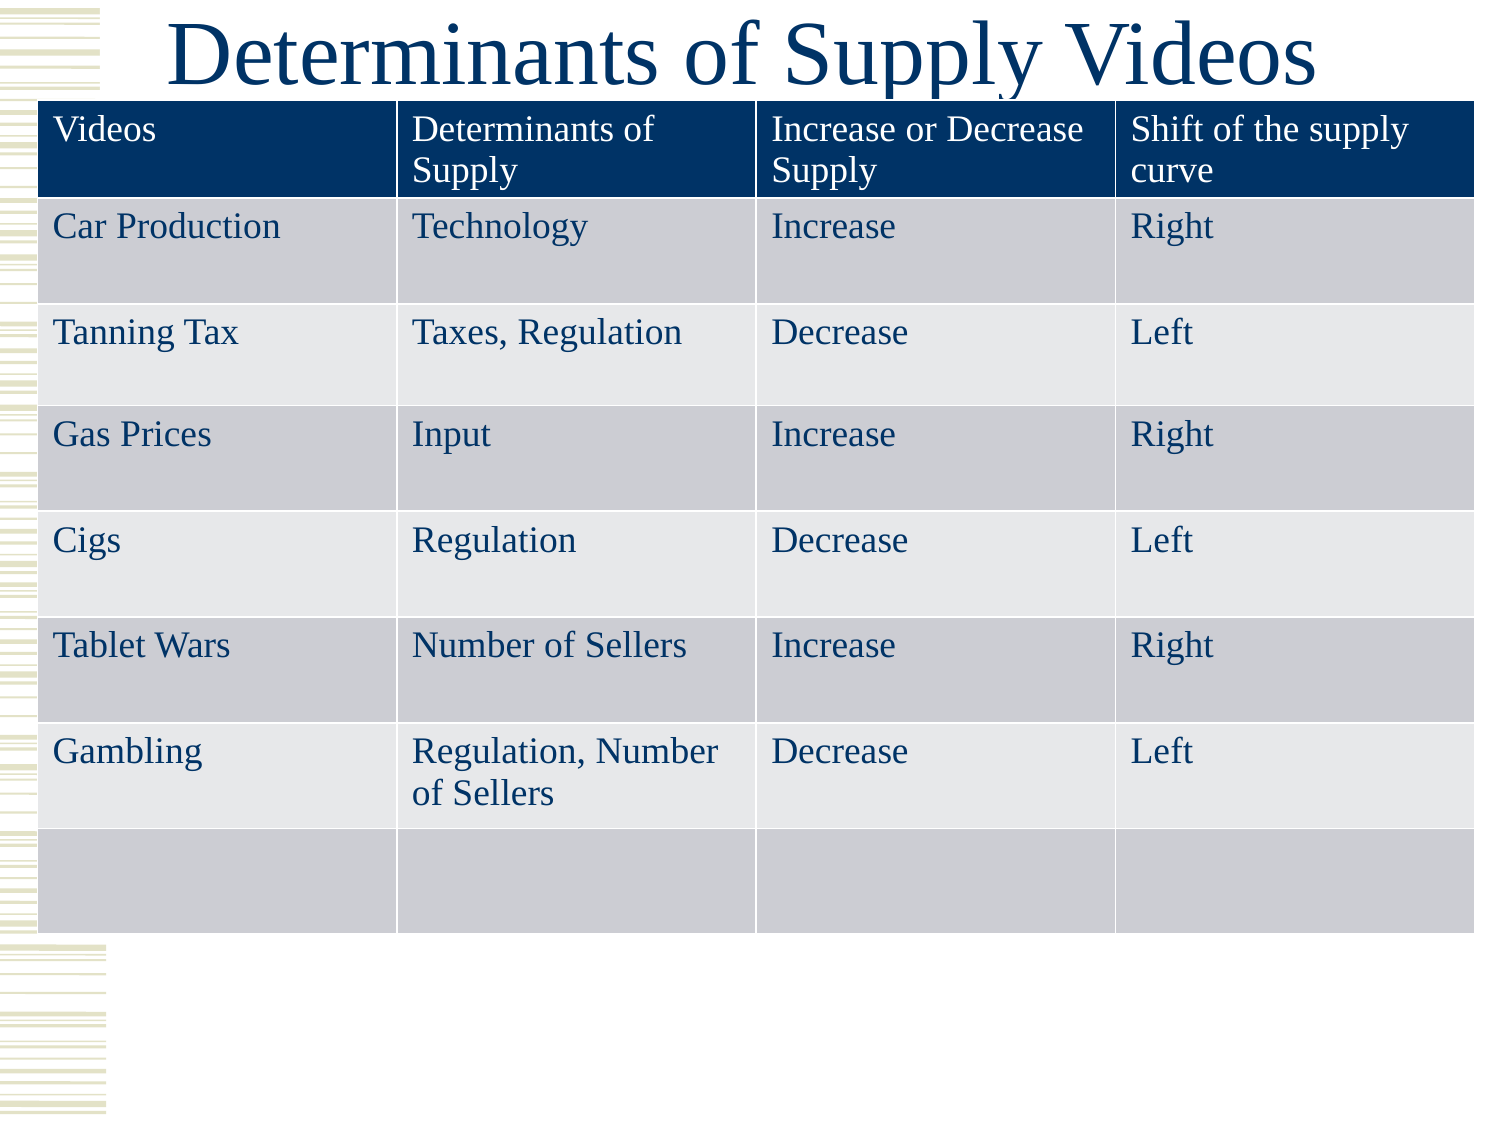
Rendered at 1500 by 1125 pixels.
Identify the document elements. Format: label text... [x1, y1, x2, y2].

table_cell Increase [757, 618, 1115, 722]
table_cell Right [1116, 199, 1474, 303]
table_cell Right [1116, 618, 1474, 722]
table_header Increase or Decrease Supply [757, 101, 1115, 197]
table_cell Car Production [38, 199, 396, 303]
table_header Shift of the supply curve [1116, 101, 1474, 197]
table_cell [757, 829, 1115, 933]
table_cell [398, 829, 755, 933]
table_cell Number of Sellers [398, 618, 755, 722]
table_cell Tablet Wars [38, 618, 396, 722]
table_cell Increase [757, 406, 1115, 510]
title Determinants of Supply Videos [99, 0, 1388, 99]
table_cell Left [1116, 305, 1474, 405]
table_cell [1116, 829, 1474, 933]
table_cell Gas Prices [38, 406, 396, 510]
table_cell Decrease [757, 724, 1115, 828]
table_cell Taxes, Regulation [398, 305, 755, 405]
table_cell Gambling [38, 724, 396, 828]
table_cell Regulation [398, 512, 755, 616]
table_cell Regulation, Number of Sellers [398, 724, 755, 828]
table_header Videos [38, 101, 396, 197]
table_cell Decrease [757, 305, 1115, 405]
table_cell Decrease [757, 512, 1115, 616]
table_cell Left [1116, 724, 1474, 828]
table_cell Technology [398, 199, 755, 303]
table_cell Left [1116, 512, 1474, 616]
table_cell Cigs [38, 512, 396, 616]
table_cell Right [1116, 406, 1474, 510]
table_cell [38, 829, 396, 933]
table_cell Input [398, 406, 755, 510]
table_header Determinants of Supply [398, 101, 755, 197]
table_cell Increase [757, 199, 1115, 303]
table_cell Tanning Tax [38, 305, 396, 405]
